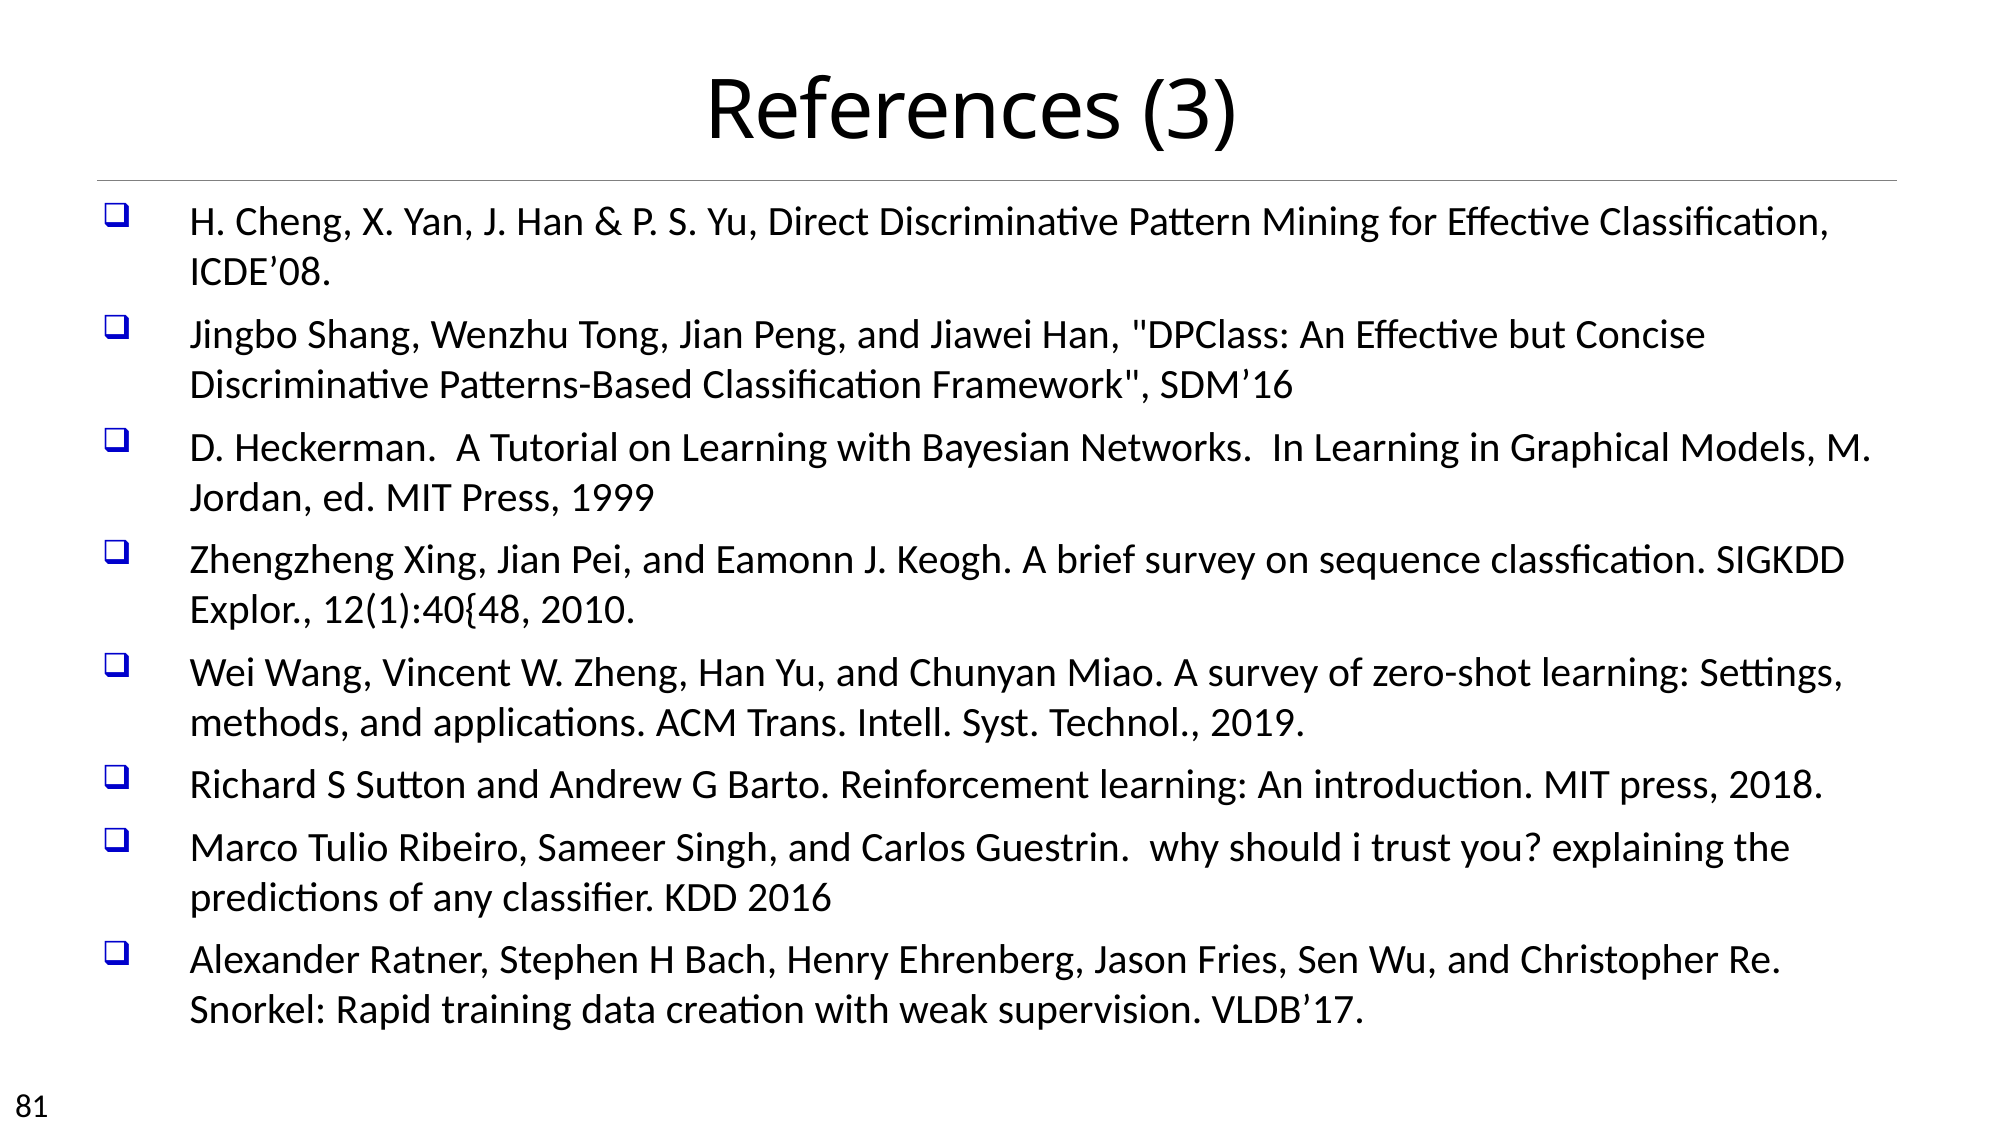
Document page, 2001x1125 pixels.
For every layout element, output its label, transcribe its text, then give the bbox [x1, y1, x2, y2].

title References (3) [312, 62, 1629, 163]
list H. Cheng, X. Yan, J. Han & P. S. Yu, Direct Discriminative Pattern Mining for Effective Classification, ICDE’08. Jingbo Shang, Wenzhu Tong, Jian Peng, and Jiawei Han, "DPClass: An Effective but Concise Discriminative Patterns-Based Classification Framework", SDM’16 D. Heckerman. A Tutorial on Learning with Bayesian Networks. In Learning in Graphical Models, M. Jordan, ed. MIT Press, 1999 Zhengzheng Xing, Jian Pei, and Eamonn J. Keogh. A brief survey on sequence classfication. SIGKDD Explor., 12(1):40{48, 2010. Wei Wang, Vincent W. Zheng, Han Yu, and Chunyan Miao. A survey of zero-shot learning: Settings, methods, and applications. ACM Trans. Intell. Syst. Technol., 2019. Richard S Sutton and Andrew G Barto. Reinforcement learning: An introduction. MIT press, 2018. Marco Tulio Ribeiro, Sameer Singh, and Carlos Guestrin. why should i trust you? explaining the predictions of any classifier. KDD 2016 Alexander Ratner, Stephen H Bach, Henry Ehrenberg, Jason Fries, Sen Wu, and Christopher Re. Snorkel: Rapid training data creation with weak supervision. VLDB’17. [87, 186, 1909, 1081]
